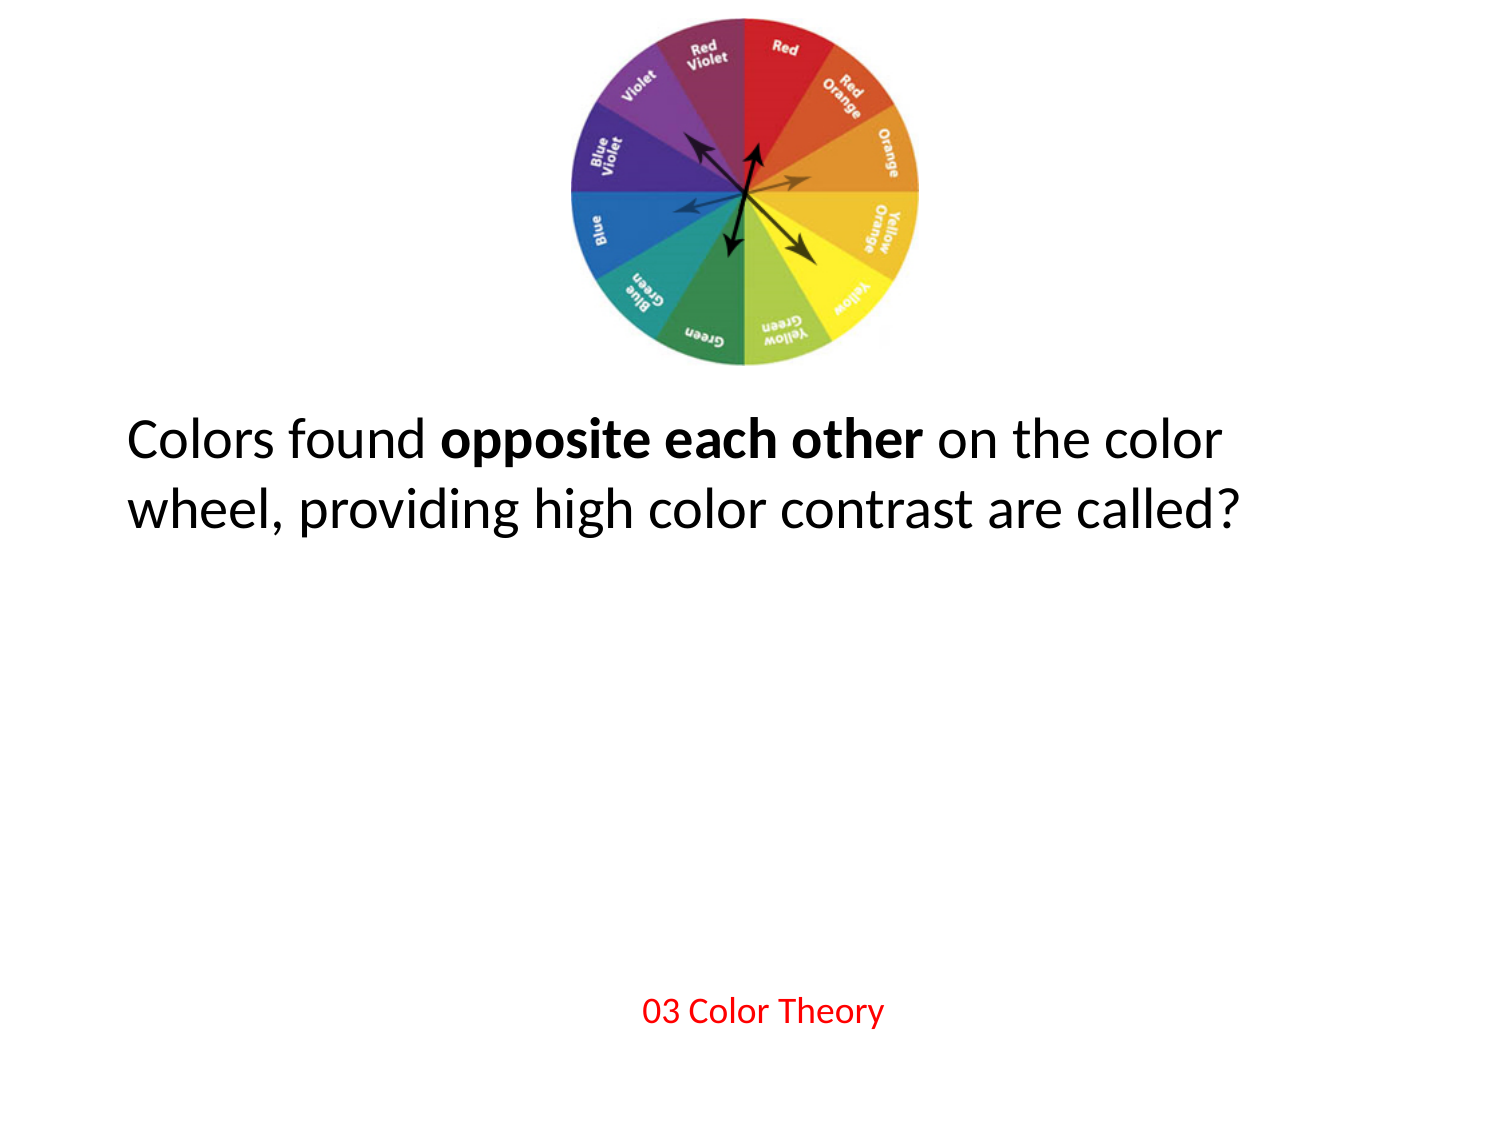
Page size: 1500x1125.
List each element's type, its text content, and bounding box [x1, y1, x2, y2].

text_box 03 Color Theory [627, 978, 900, 1084]
title Colors found opposite each other on the color wheel, providing high color contrast are called? [112, 349, 1388, 591]
picture [571, 17, 919, 367]
